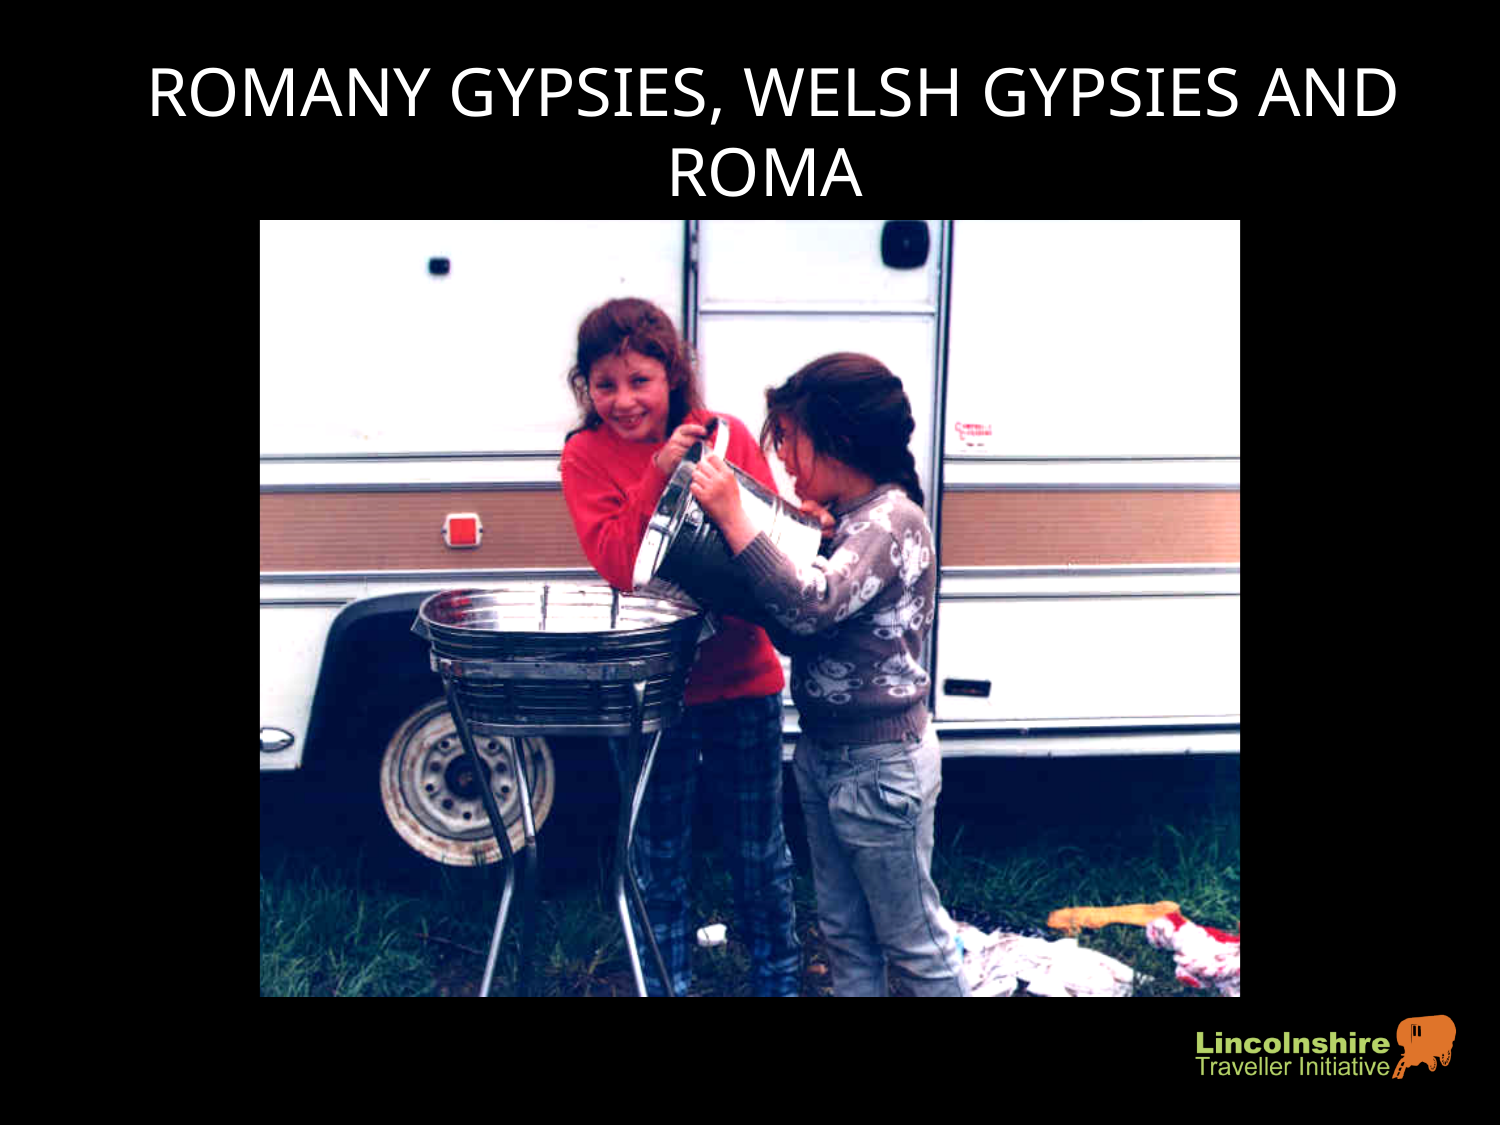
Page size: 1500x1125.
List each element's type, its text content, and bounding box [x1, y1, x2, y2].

picture [1236, 850, 1241, 858]
picture [1226, 857, 1236, 862]
picture [1191, 1011, 1459, 1081]
text_box ROMANY GYPSIES, WELSH GYPSIES AND ROMA [88, 42, 1459, 218]
picture [259, 219, 1241, 998]
